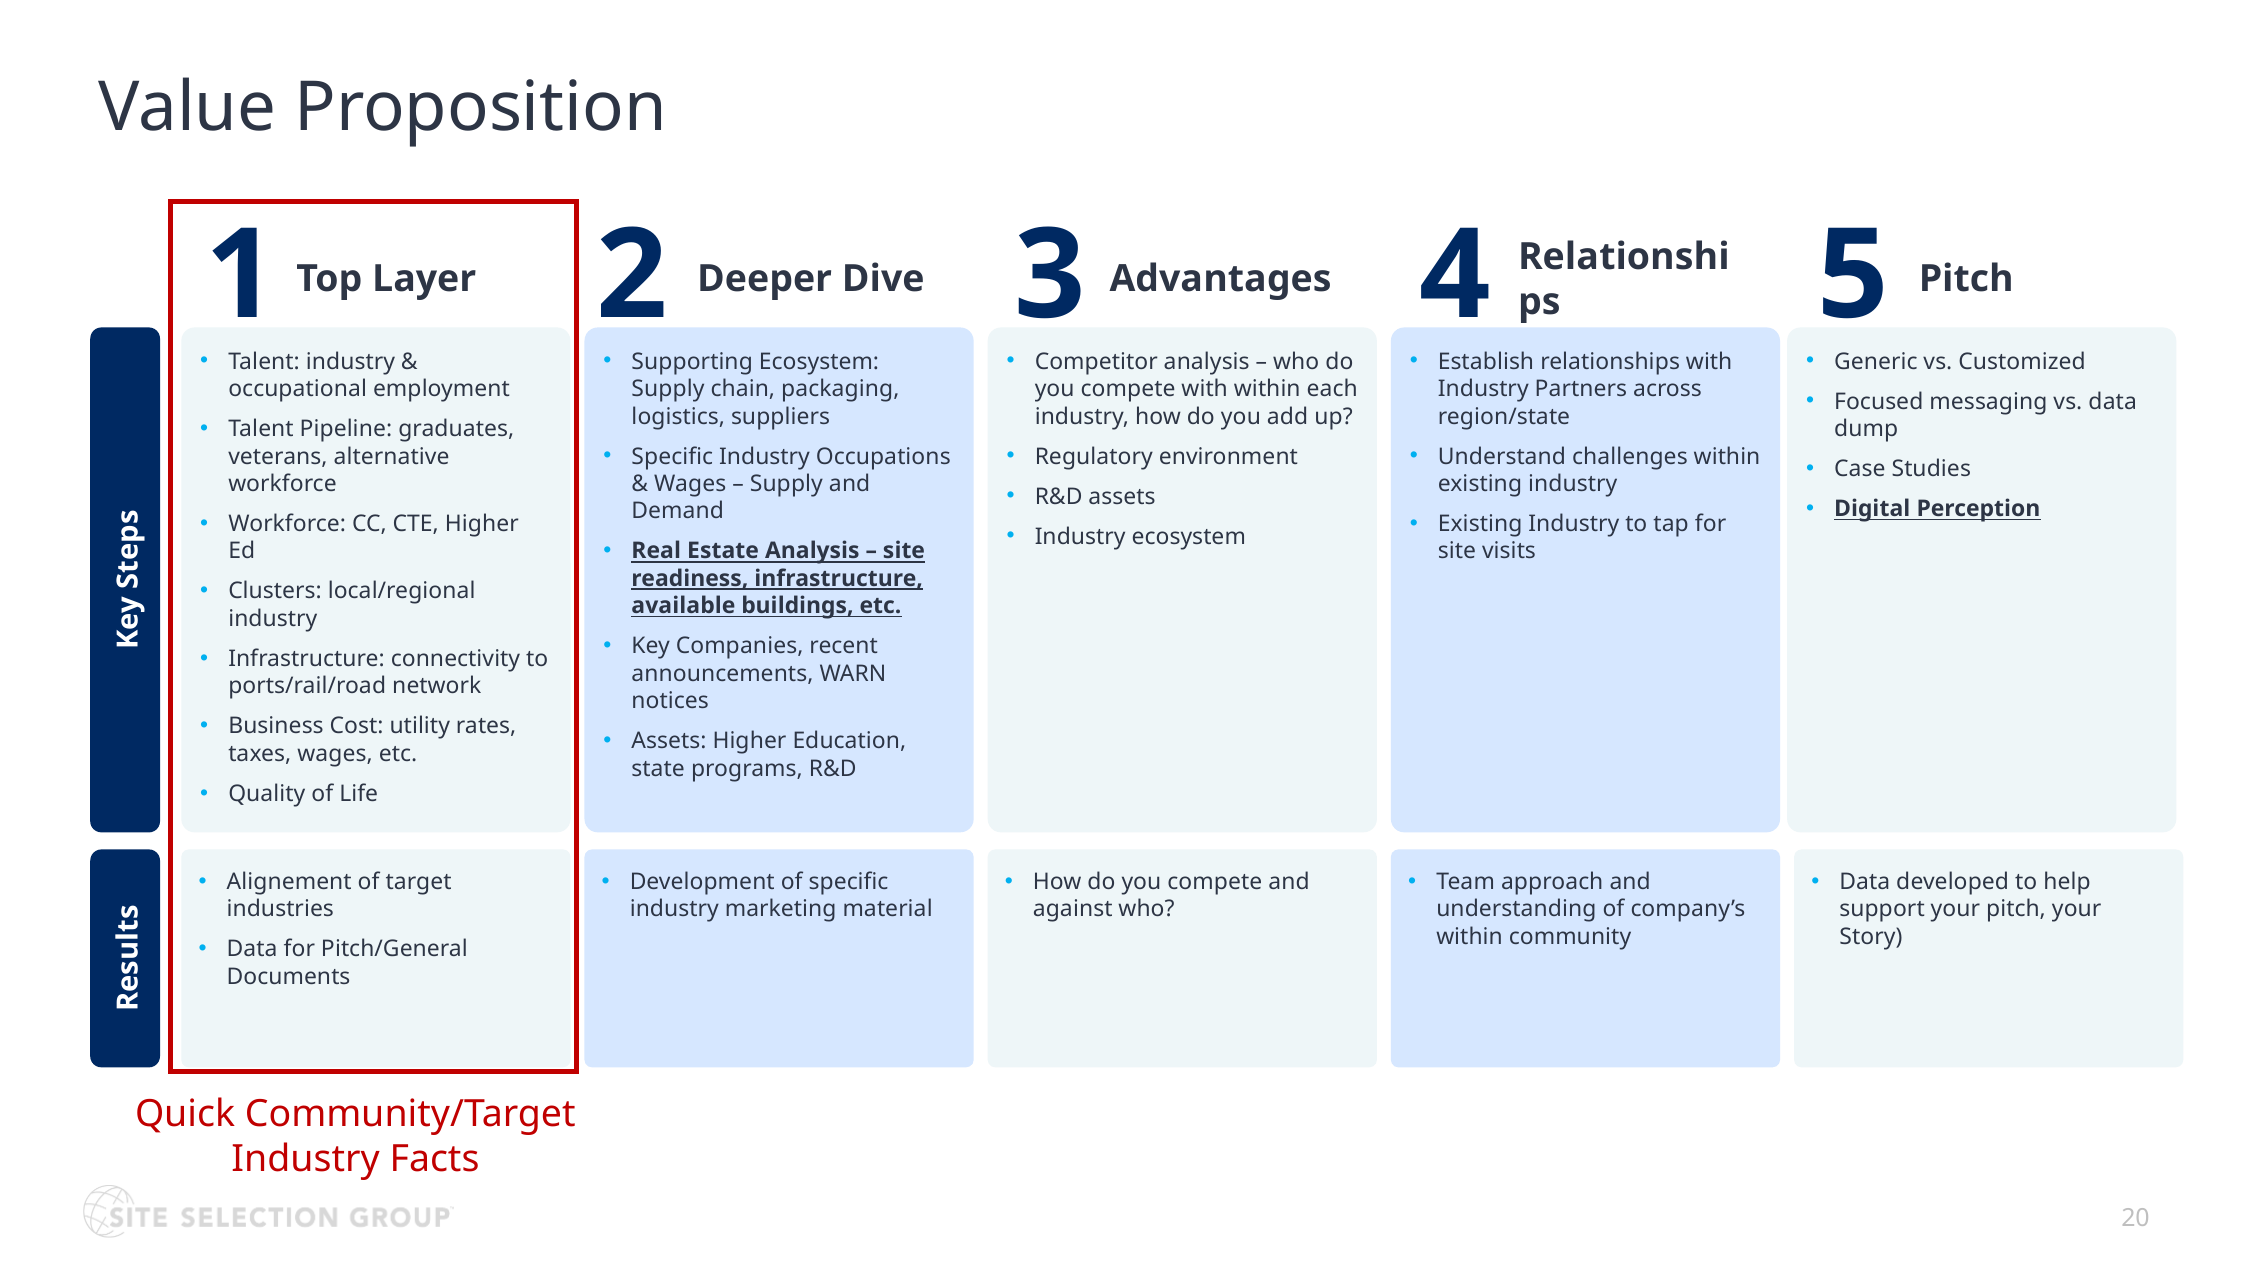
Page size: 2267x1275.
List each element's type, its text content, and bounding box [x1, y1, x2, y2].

text_box Establish relationships with Industry Partners across region/state Understand challenges within existing industry Existing Industry to tap for site visits [1390, 327, 1781, 833]
list Value Proposition [83, 63, 2184, 153]
text_box 2 [595, 192, 669, 327]
text_box 5 [1817, 192, 1891, 327]
text_box Key Steps [90, 327, 161, 833]
text_box Supporting Ecosystem: Supply chain, packaging, logistics, suppliers Specific Industry Occupations & Wages – Supply and Demand Real Estate Analysis – site readiness, infrastructure, available buildings, etc. Key Companies, recent announcements, WARN notices Assets: Higher Education, state programs, R&D [584, 327, 974, 833]
text_box Results [90, 849, 161, 1068]
text_box Competitor analysis – who do you compete with within each industry, how do you add up? Regulatory environment R&D assets Industry ecosystem [987, 327, 1377, 833]
text_box Team approach and understanding of company’s within community [1390, 849, 1781, 1068]
text_box [170, 200, 578, 1073]
text_box 4 [1419, 192, 1495, 327]
text_box 1 [205, 192, 270, 200]
text_box How do you compete and against who? [987, 849, 1377, 1068]
text_box Quick Community/Target Industry Facts [99, 1081, 612, 1186]
text_box Pitch [1904, 239, 2165, 315]
text_box Generic vs. Customized Focused messaging vs. data dump Case Studies Digital Perception [1787, 327, 2177, 833]
text_box Deeper Dive [682, 239, 962, 315]
text_box Data developed to help support your pitch, your Story) [1794, 849, 2184, 1068]
text_box 3 [1014, 192, 1090, 327]
text_box Relationships [1503, 216, 1765, 327]
text_box Advantages [1094, 239, 1366, 315]
text_box Development of specific industry marketing material [584, 849, 974, 1068]
